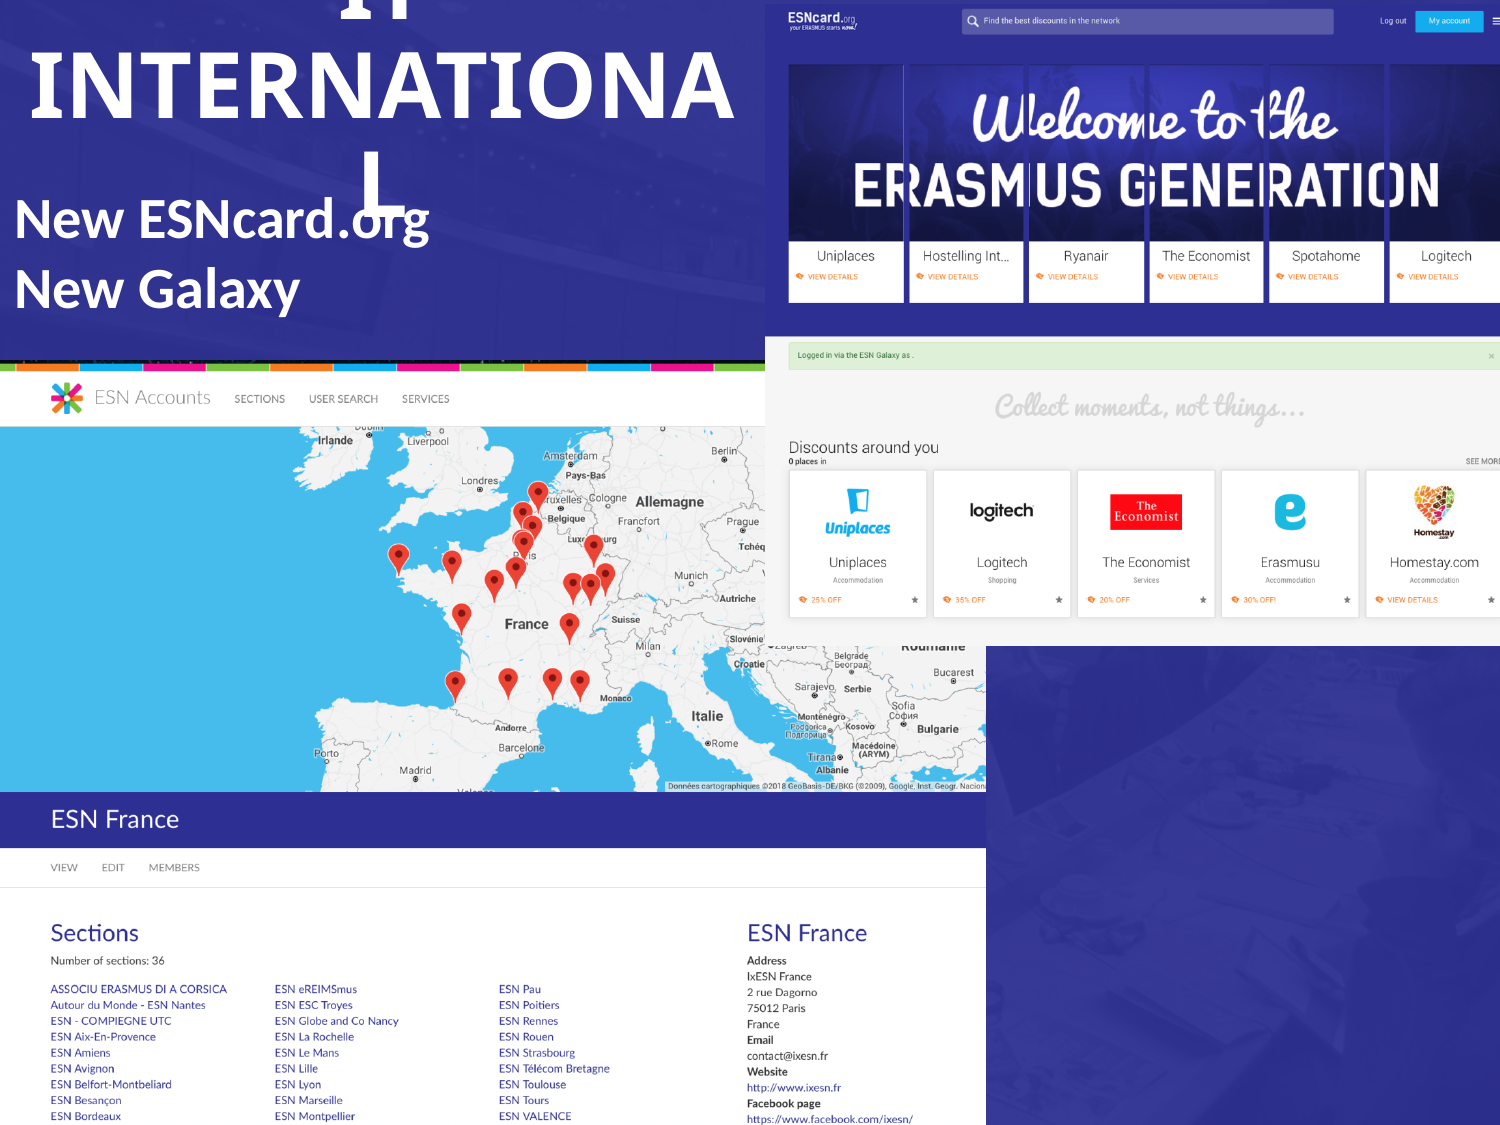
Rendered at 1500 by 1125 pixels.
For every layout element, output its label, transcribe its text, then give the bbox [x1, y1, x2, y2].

title IT international [0, 4, 765, 173]
picture [0, 4, 1500, 1125]
text_box New ESNcard.org New Galaxy [0, 172, 485, 328]
